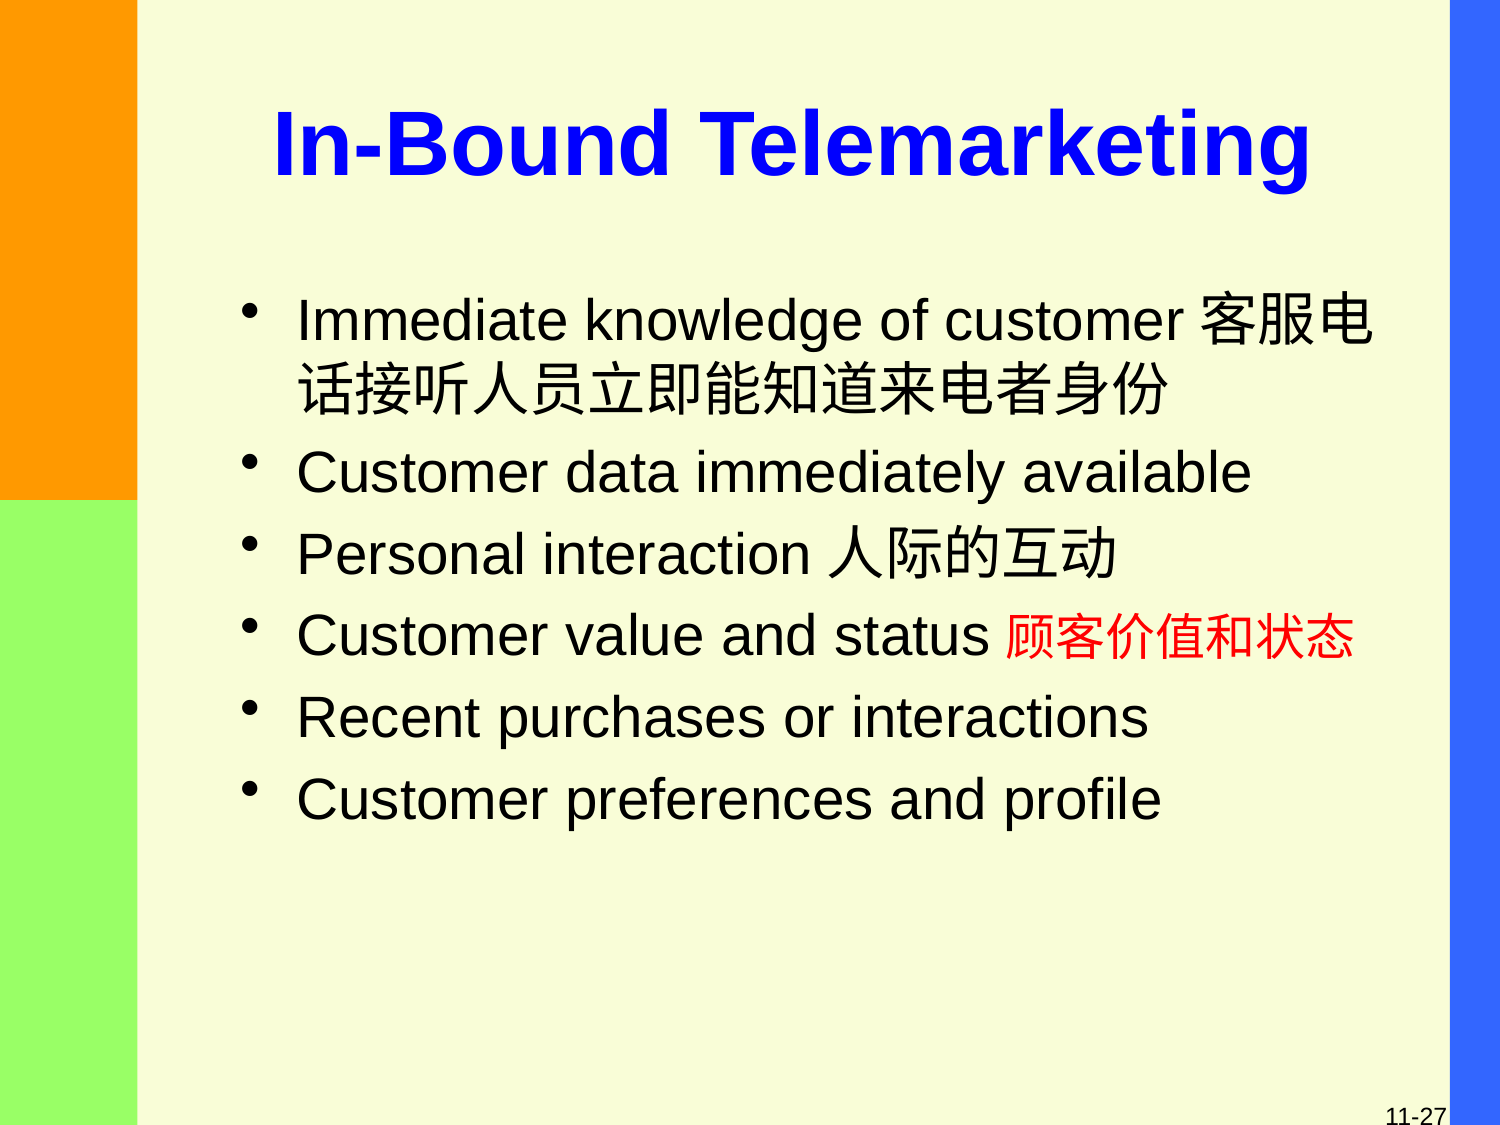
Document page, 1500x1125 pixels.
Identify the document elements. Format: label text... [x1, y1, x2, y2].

text_box [1449, 0, 1500, 1125]
text_box [0, 500, 138, 1125]
list Immediate knowledge of customer客服电话接听人员立即能知道来电者身份 Customer data immediately available Personal interaction人际的互动 Customer value and status顾客价值和状态 Recent purchases or interactions Customer preferences and profile [224, 274, 1401, 988]
text_box [0, 0, 138, 500]
slide_number 11-27 [1149, 1062, 1449, 1125]
title In-Bound Telemarketing [138, 74, 1449, 202]
